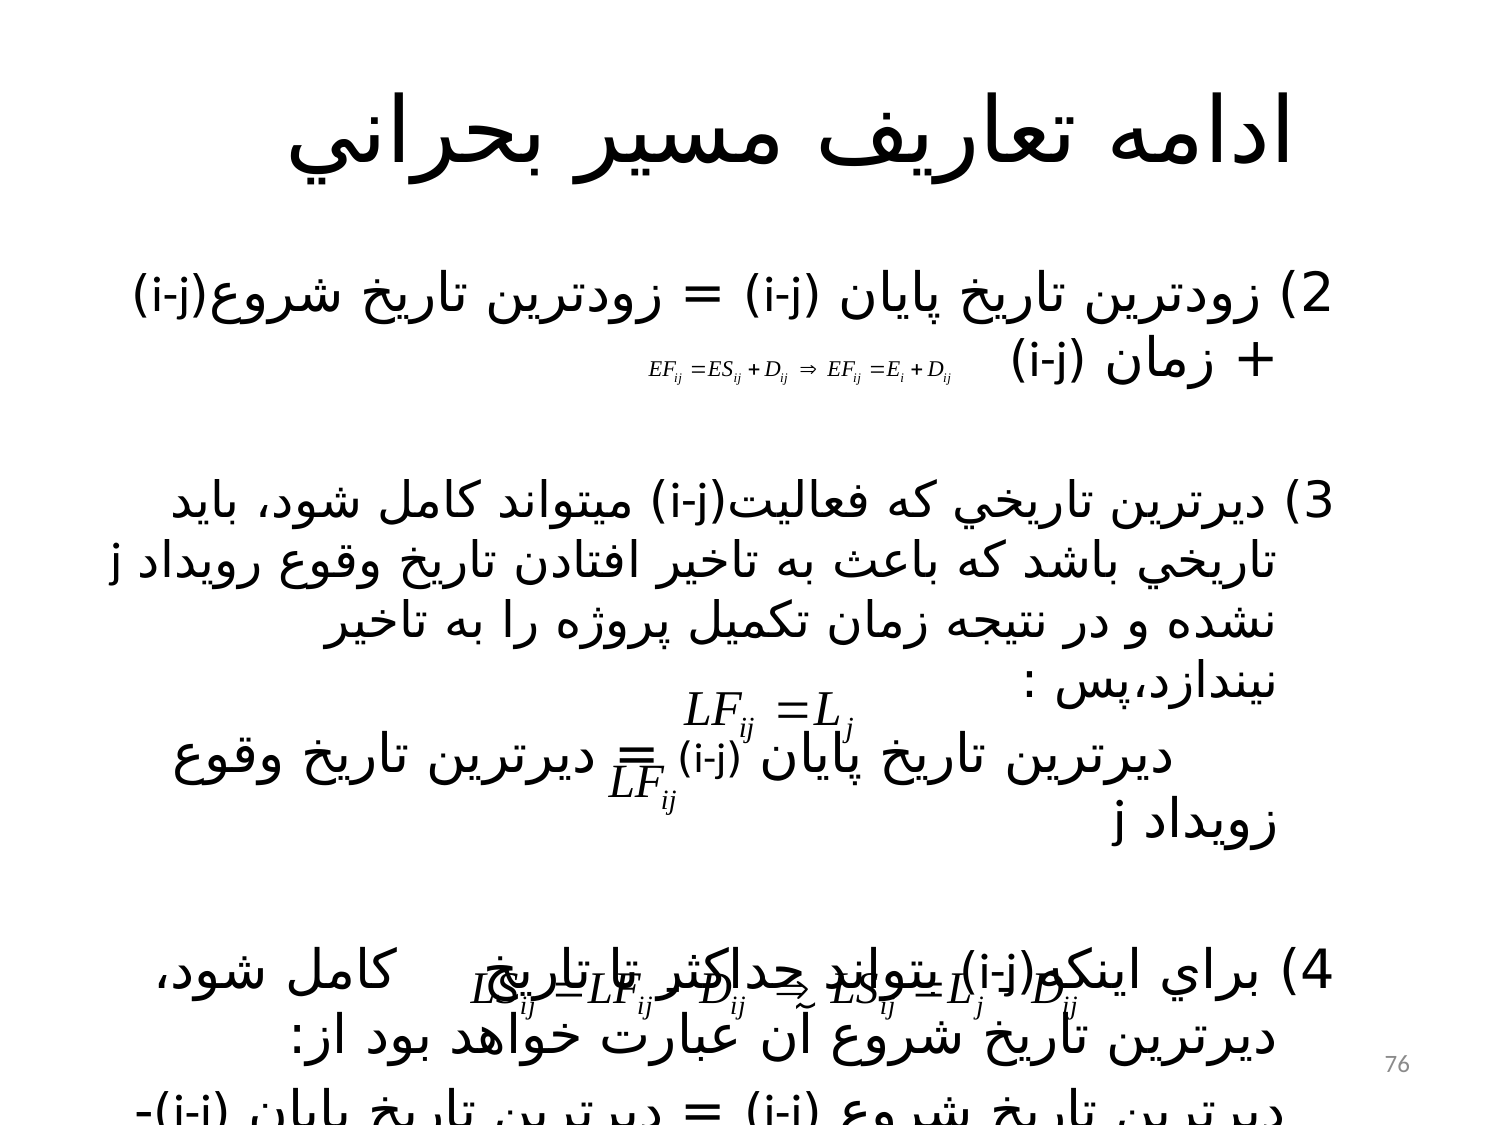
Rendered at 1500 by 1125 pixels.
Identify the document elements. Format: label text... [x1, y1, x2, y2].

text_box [462, 958, 1088, 1038]
slide_number 76 [1074, 1025, 1425, 1100]
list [644, 353, 956, 390]
title ادامه تعاريف مسير بحراني [75, 20, 1313, 233]
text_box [674, 674, 863, 755]
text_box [599, 749, 688, 826]
list 2) زودترين تاريخ پايان (i-j) = زودترين تاريخ شروع(i-j) + زمان (i-j) 3) ديرترين تاريخي که فعاليت(i-j) ميتواند کامل شود، بايد تاريخي باشد که باعث به تاخير افتادن تاريخ وقوع رويداد j نشده و در نتيجه زمان تکميل پروژه را به تاخير نيندازد،‌پس : ديرترين تاريخ پايان (i-j) = ديرترين تاريخ وقوع زويداد j 4) براي اينکه(i-j) بتواند حداکثر تا تاريخ کامل شود، ديرترين تاريخ شروع آن عبارت خواهد بود از: ديرترين تاريخ شروع (i-j) = ديرترين تاريخ پايان (i-j)-زمان فعاليت(i-j) [87, 249, 1350, 974]
